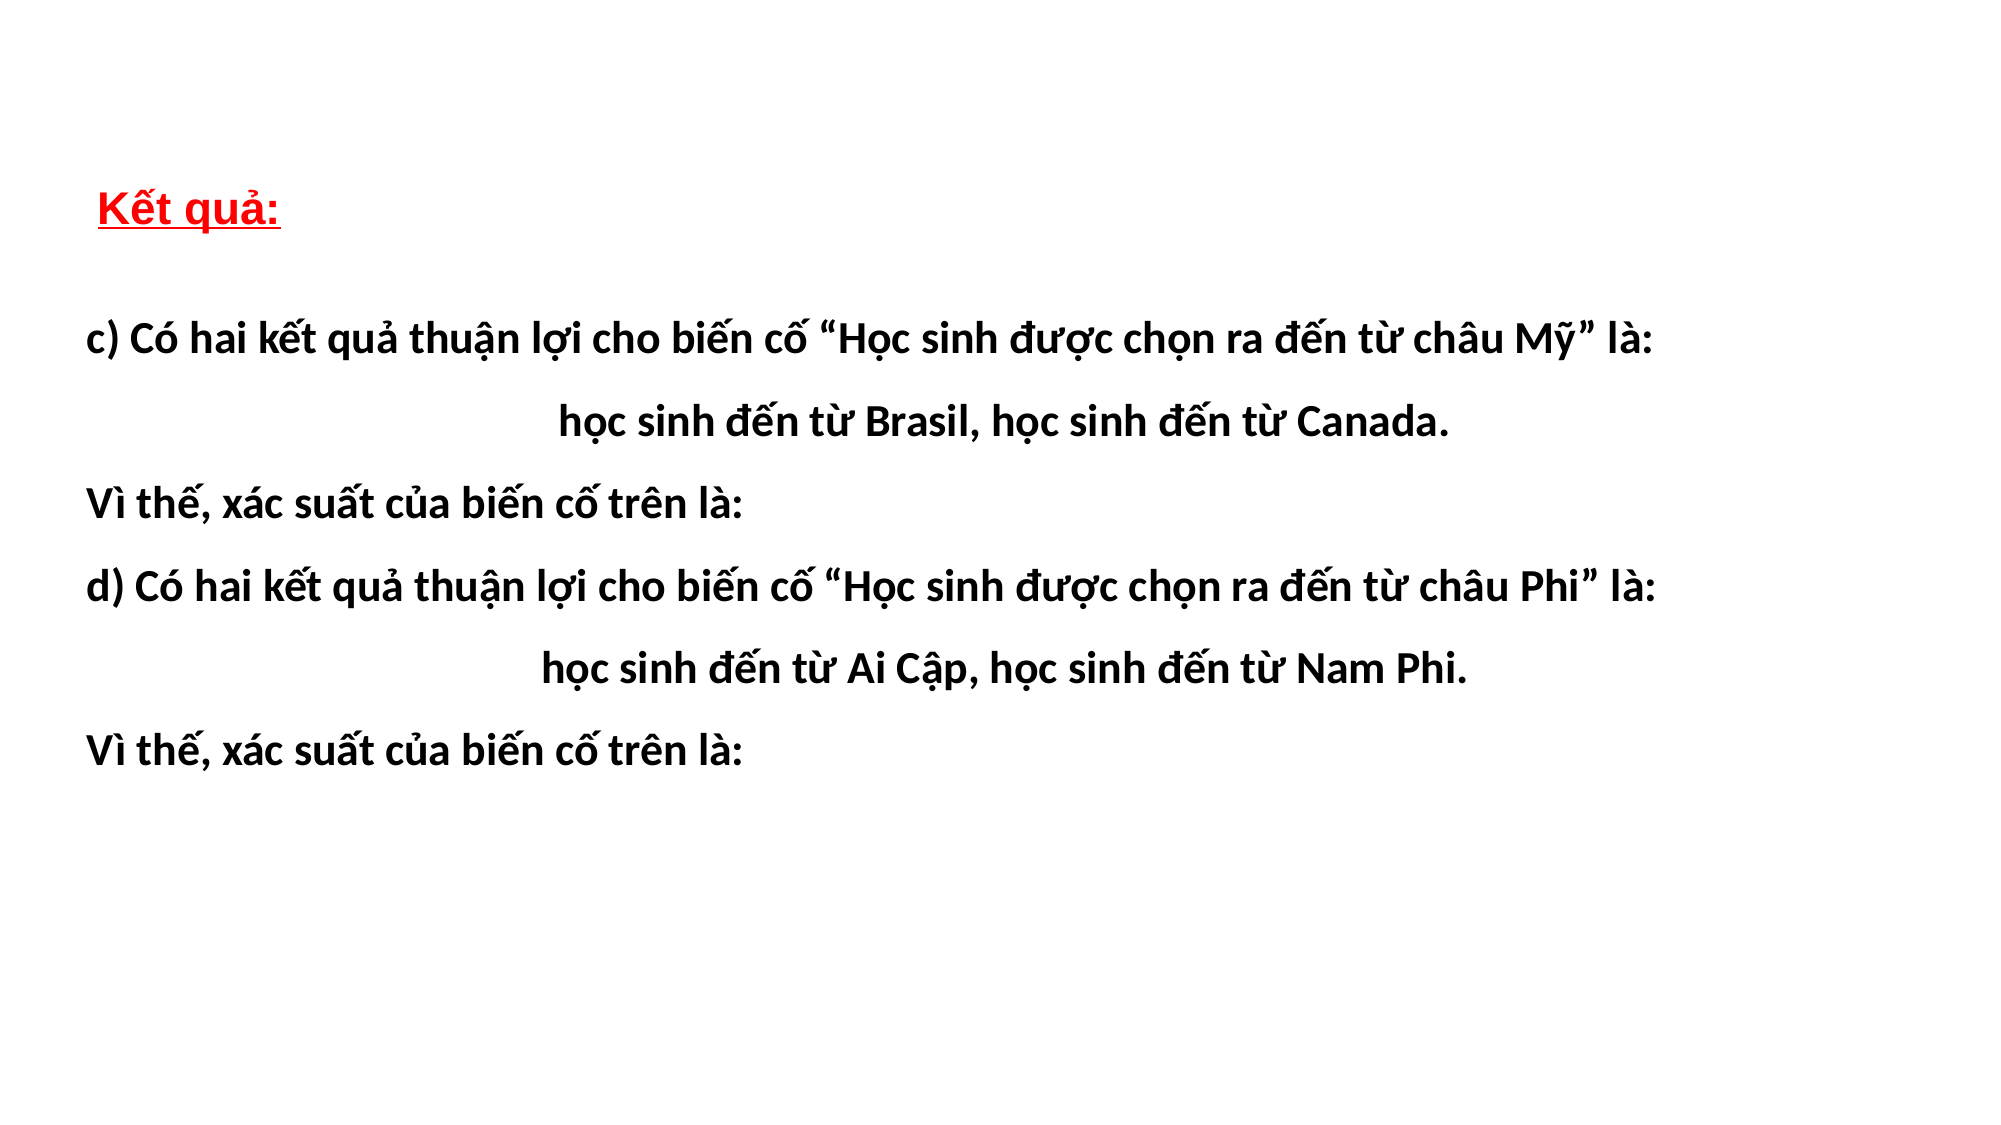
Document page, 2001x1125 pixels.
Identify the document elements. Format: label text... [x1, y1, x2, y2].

text_box Kết quả: [71, 143, 307, 241]
